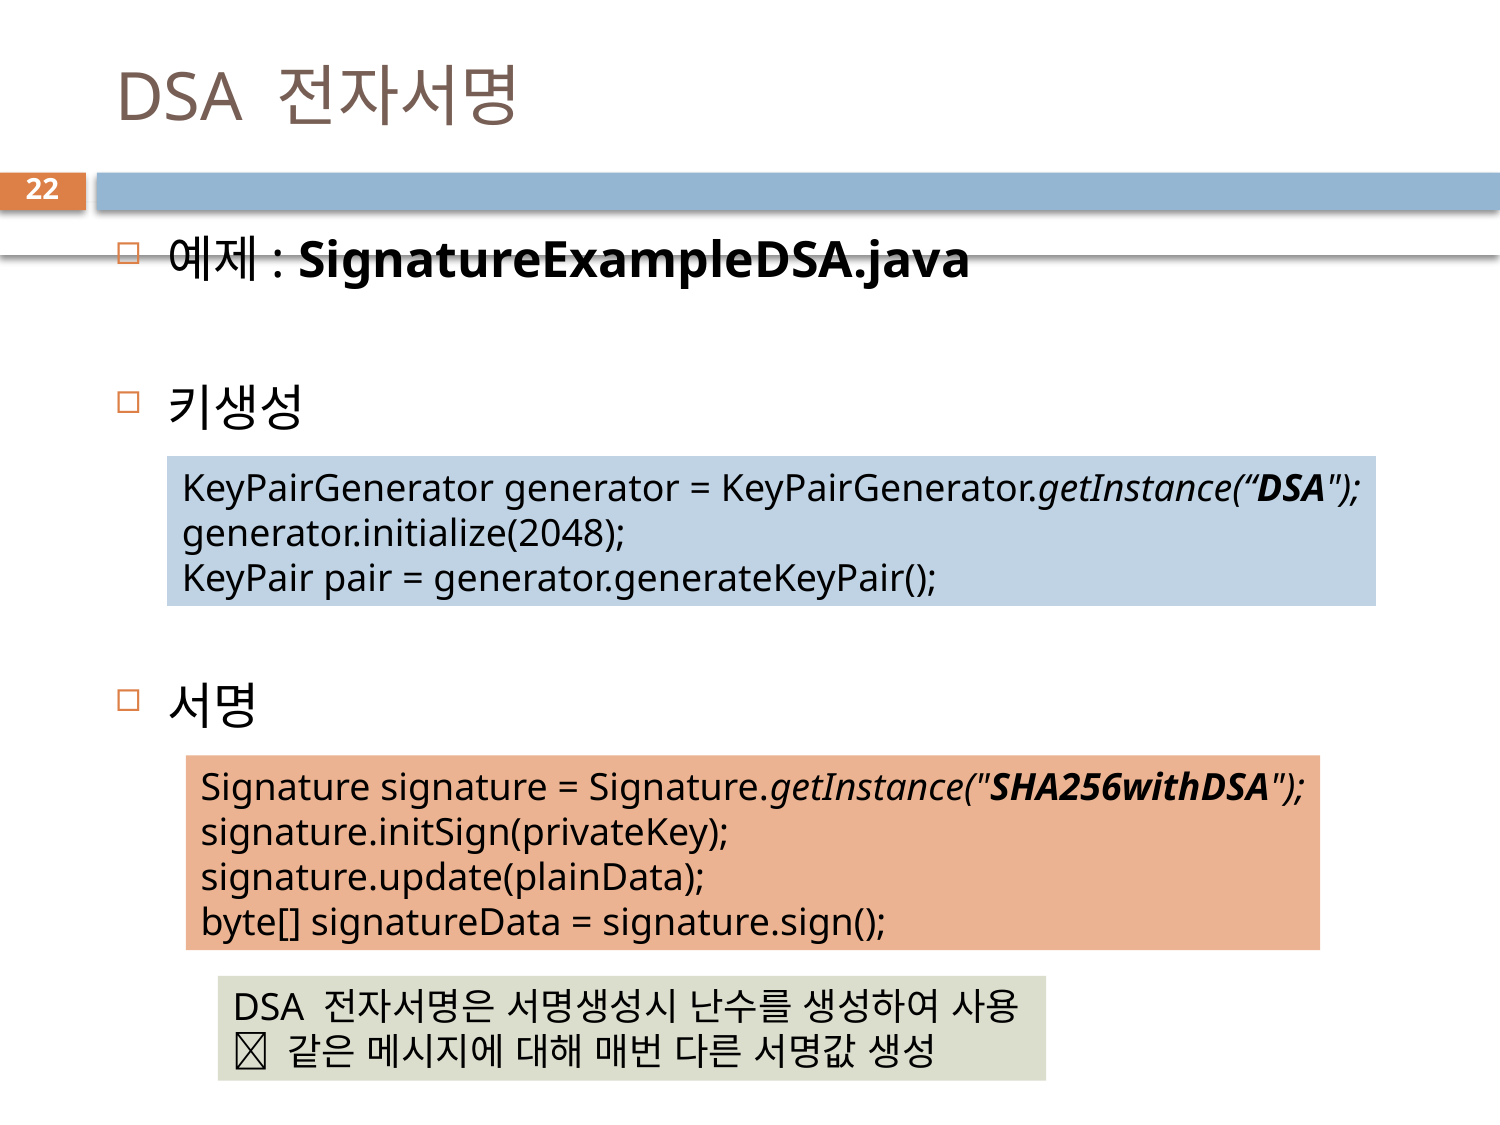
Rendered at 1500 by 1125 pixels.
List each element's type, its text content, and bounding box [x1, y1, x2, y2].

text_box KeyPairGenerator generator = KeyPairGenerator.getInstance(“DSA"); generator.initialize(2048); KeyPair pair = generator.generateKeyPair(); [167, 456, 1376, 606]
text_box DSA 전자서명은 서명생성시 난수를 생성하여 사용  같은 메시지에 대해 매번 다른 서명값 생성 [217, 975, 1047, 1081]
title DSA 전자서명 [100, 37, 1438, 149]
list 예제: SignatureExampleDSA.java 키생성 서명 [100, 219, 1438, 1047]
text_box Signature signature = Signature.getInstance("SHA256withDSA"); signature.initSign(privateKey); signature.update(plainData); byte[] signatureData = signature.sign(); [185, 755, 1321, 951]
slide_number 22 [0, 170, 87, 211]
